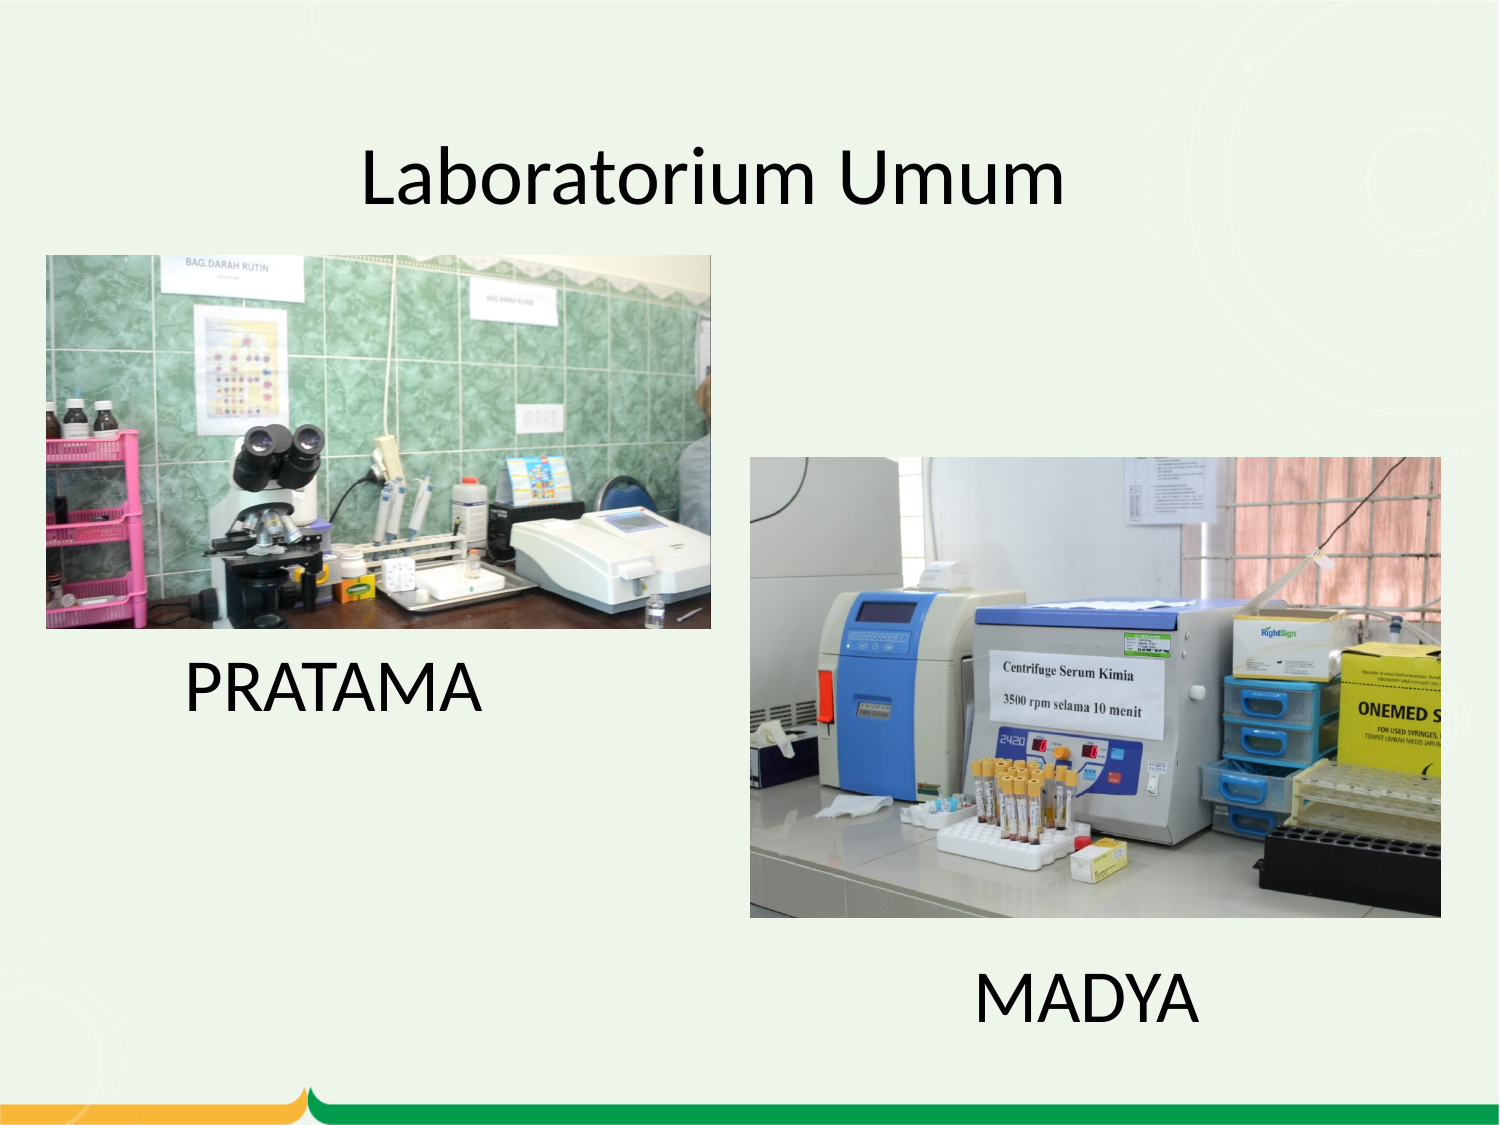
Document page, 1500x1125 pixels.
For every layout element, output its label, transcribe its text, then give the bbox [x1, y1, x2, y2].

text_box MADYA [911, 940, 1279, 1059]
list PRATAMA [159, 637, 526, 747]
picture [0, 0, 1500, 1125]
title Laboratorium Umum [76, 51, 1352, 291]
